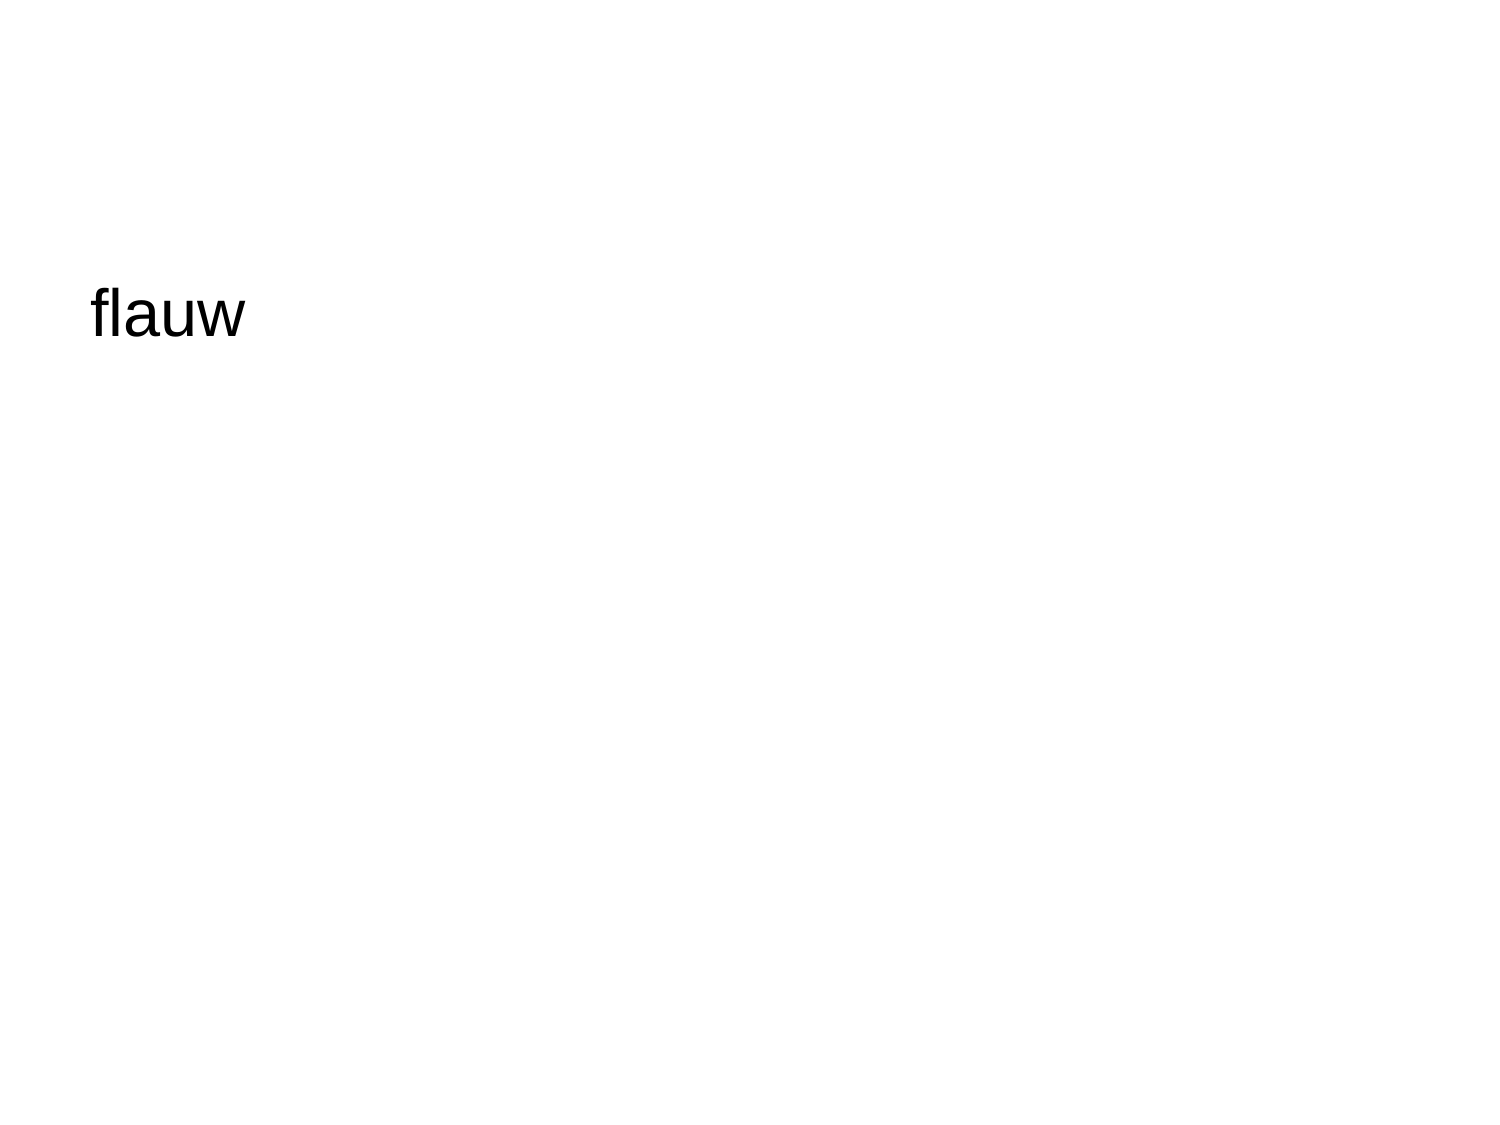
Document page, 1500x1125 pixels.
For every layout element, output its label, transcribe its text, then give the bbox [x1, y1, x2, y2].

list flauw [74, 262, 1426, 1006]
